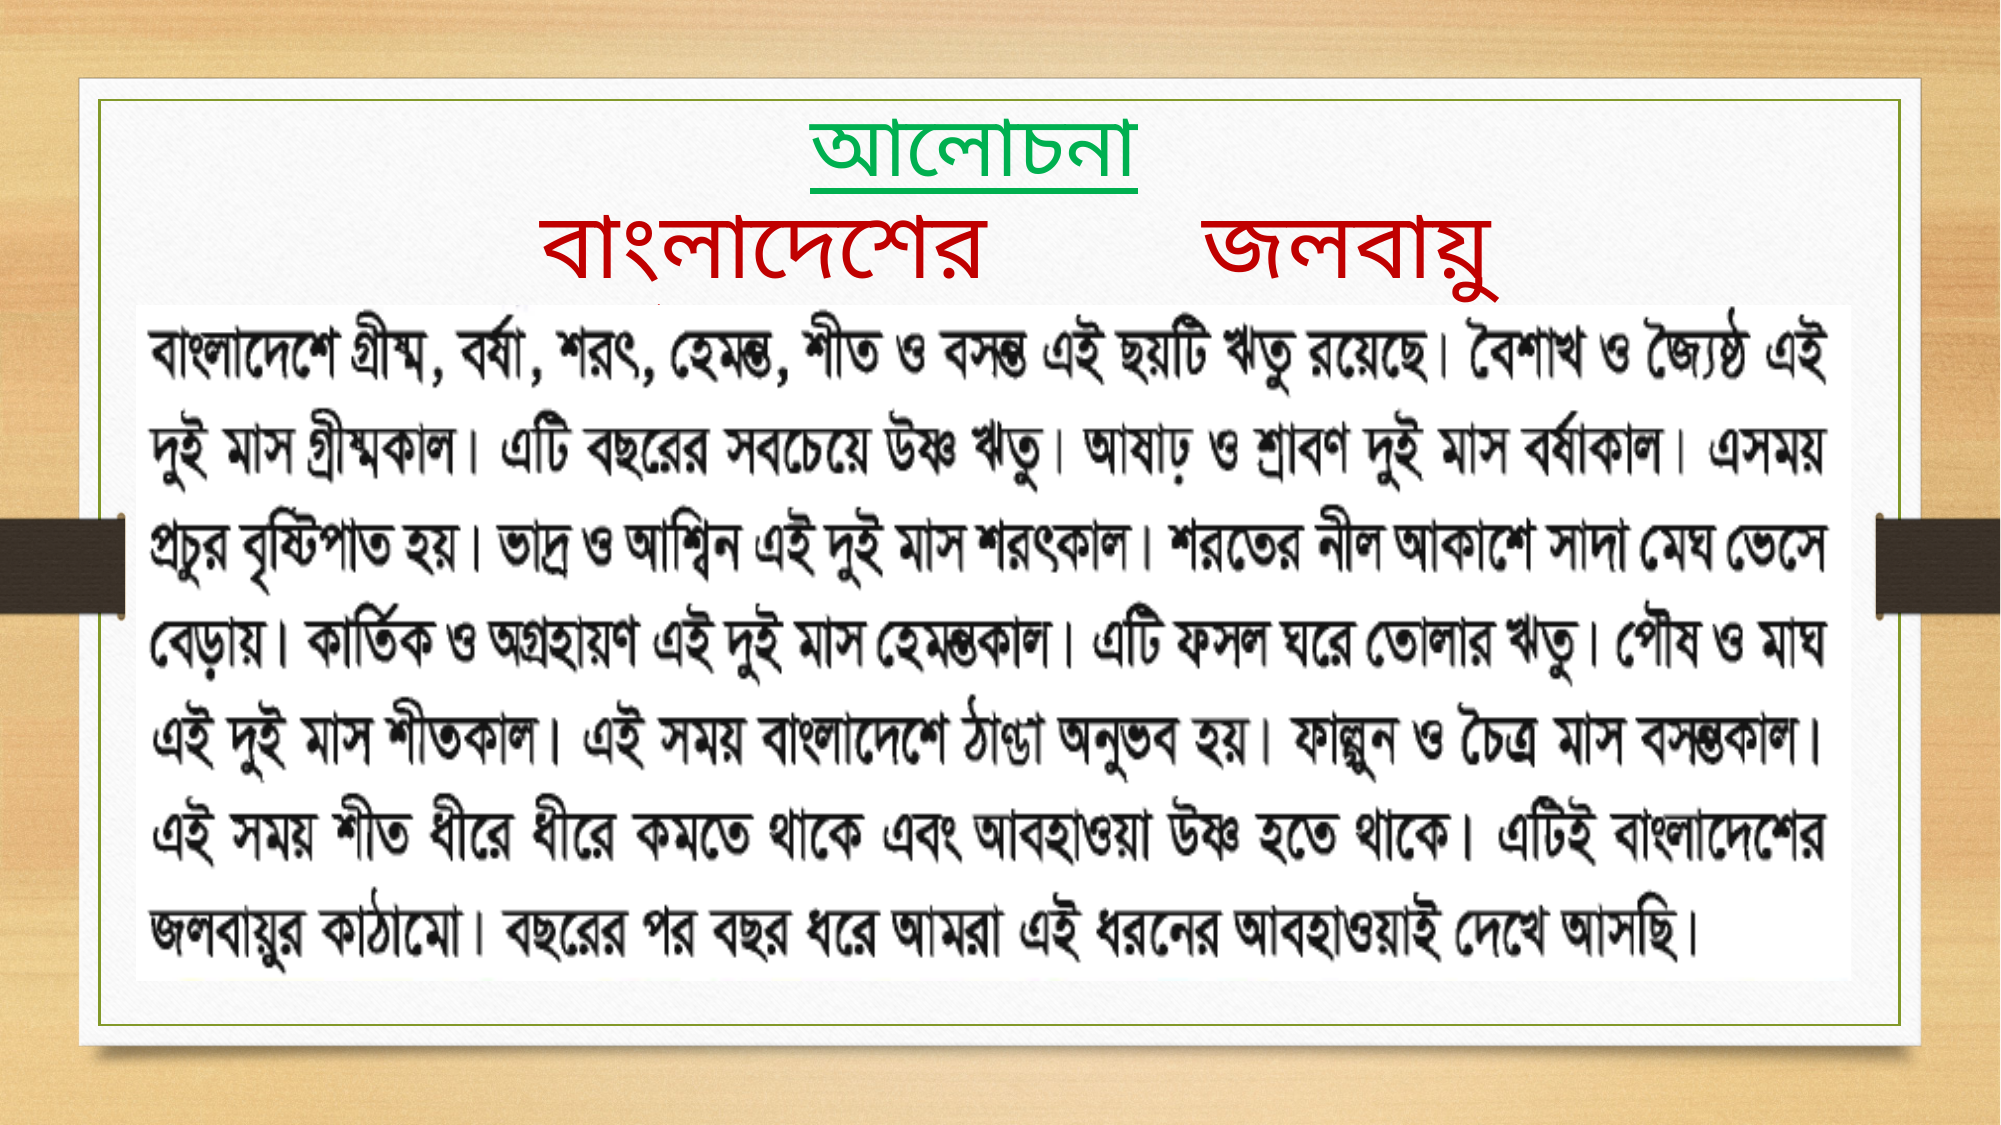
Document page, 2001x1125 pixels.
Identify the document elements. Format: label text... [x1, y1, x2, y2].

text_box বাংলাদেশের জলবায়ু কাঠামো : [525, 179, 1506, 305]
text_box আলোচনা [795, 86, 1193, 201]
picture [0, 0, 2001, 1125]
